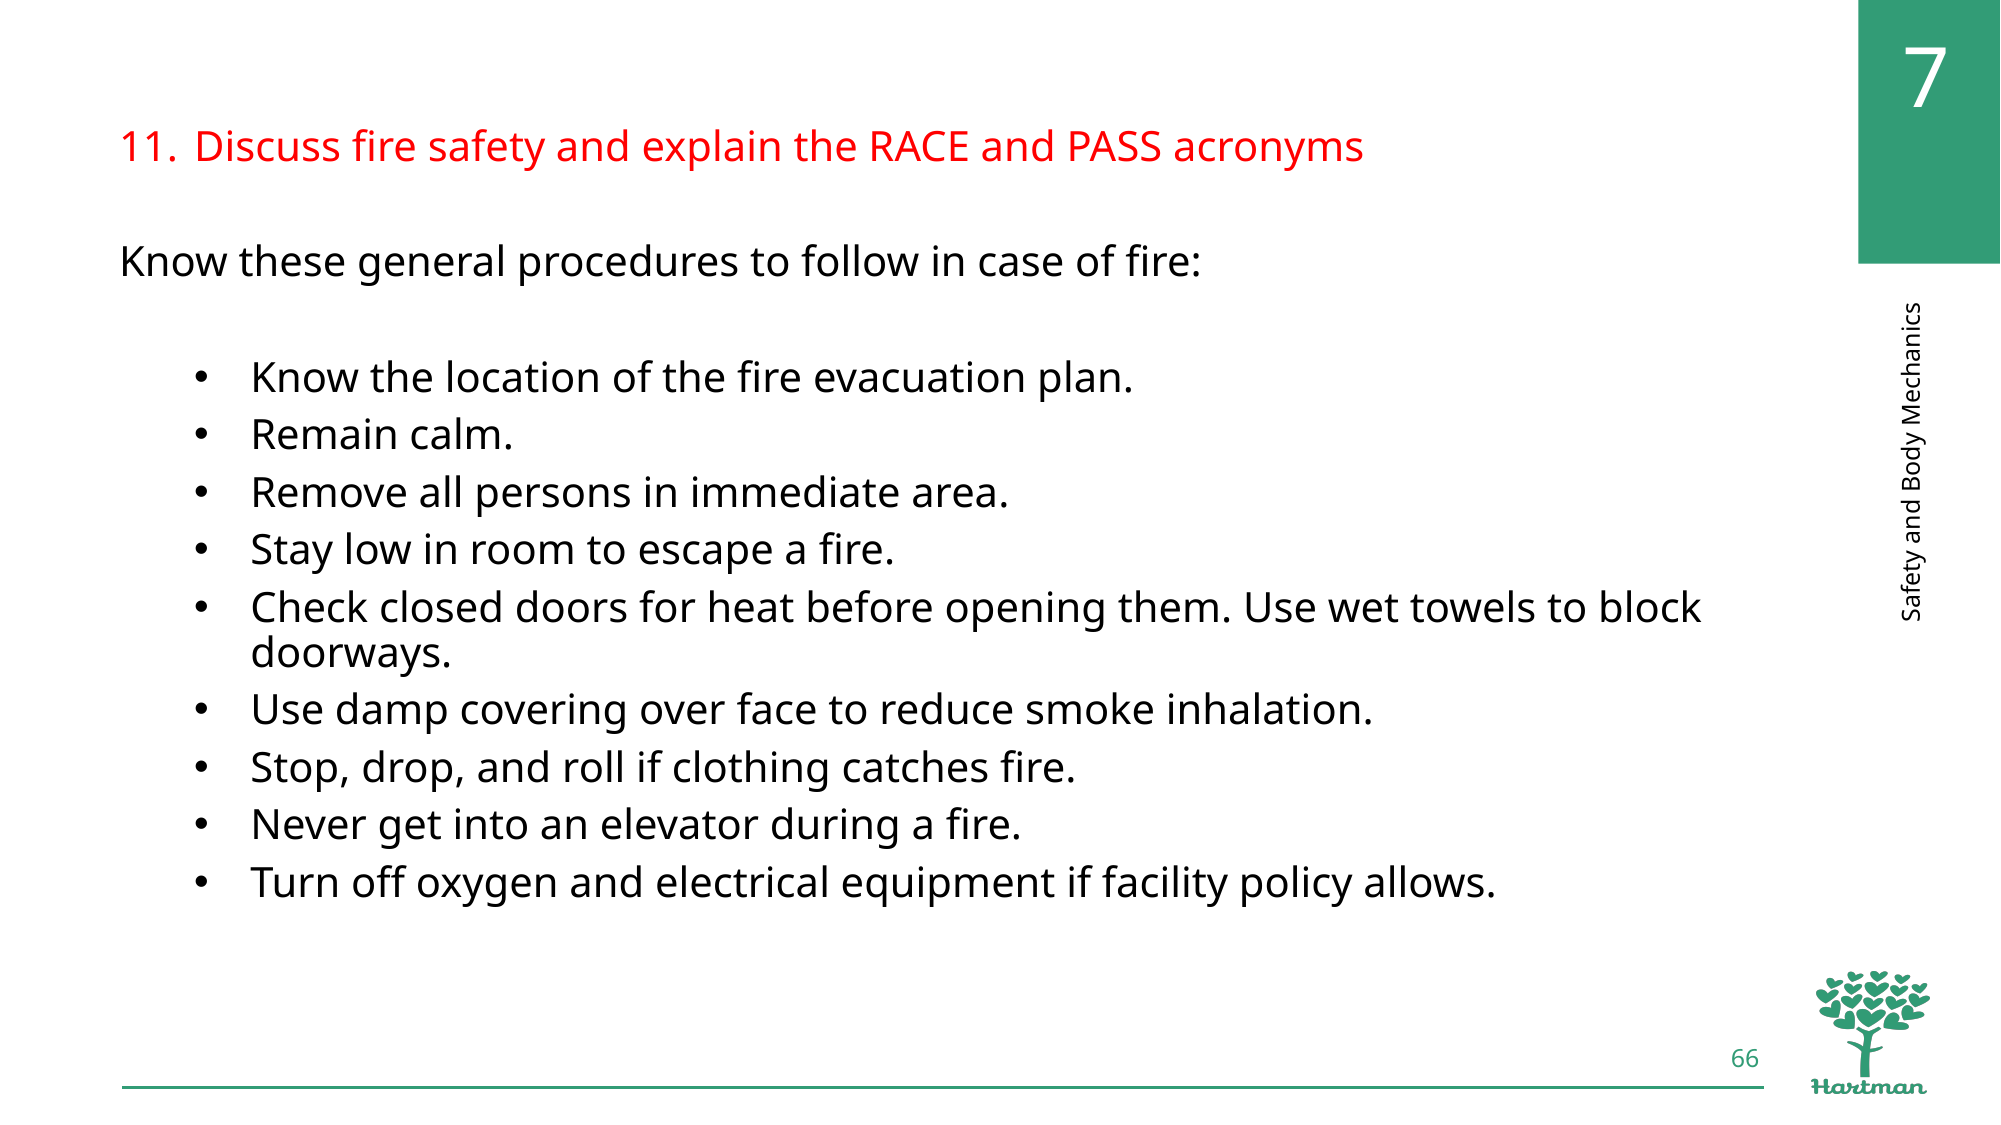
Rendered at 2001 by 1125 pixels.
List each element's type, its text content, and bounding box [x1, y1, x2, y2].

list Discuss fire safety and explain the RACE and PASS acronyms Know these general procedures to follow in case of fire: Know the location of the fire evacuation plan. Remain calm. Remove all persons in immediate area. Stay low in room to escape a fire. Check closed doors for heat before opening them. Use wet towels to block doorways. Use damp covering over face to reduce smoke inhalation. Stop, drop, and roll if clothing catches fire. Never get into an elevator during a fire. Turn off oxygen and electrical equipment if facility policy allows. [104, 118, 1784, 1014]
picture [1811, 971, 1930, 1094]
slide_number 66 [1561, 1030, 1775, 1090]
